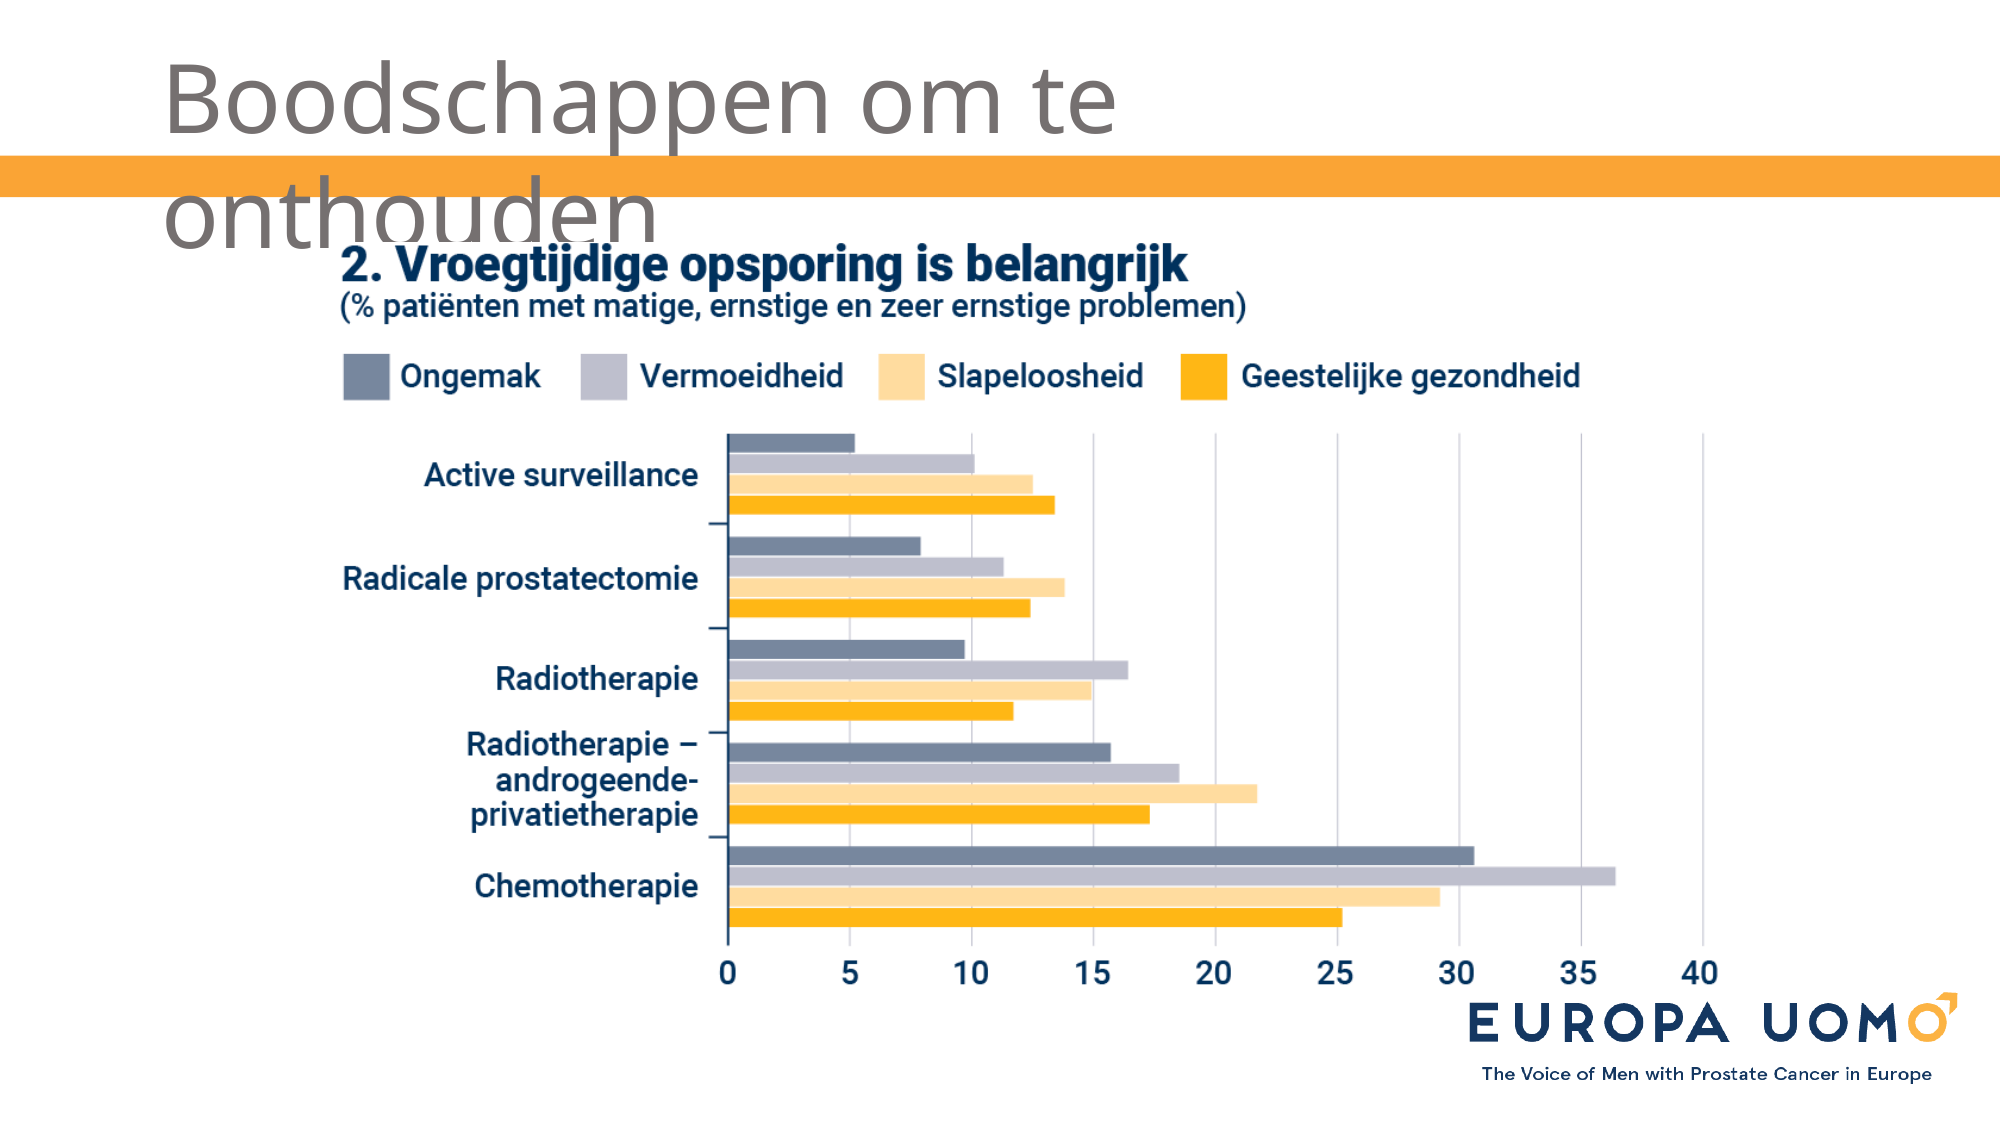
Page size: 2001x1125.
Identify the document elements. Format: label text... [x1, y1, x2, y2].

picture [338, 242, 1958, 1085]
text_box [1584, 155, 2000, 198]
text_box Boodschappen om te onthouden [146, 30, 1584, 276]
text_box [0, 155, 146, 198]
